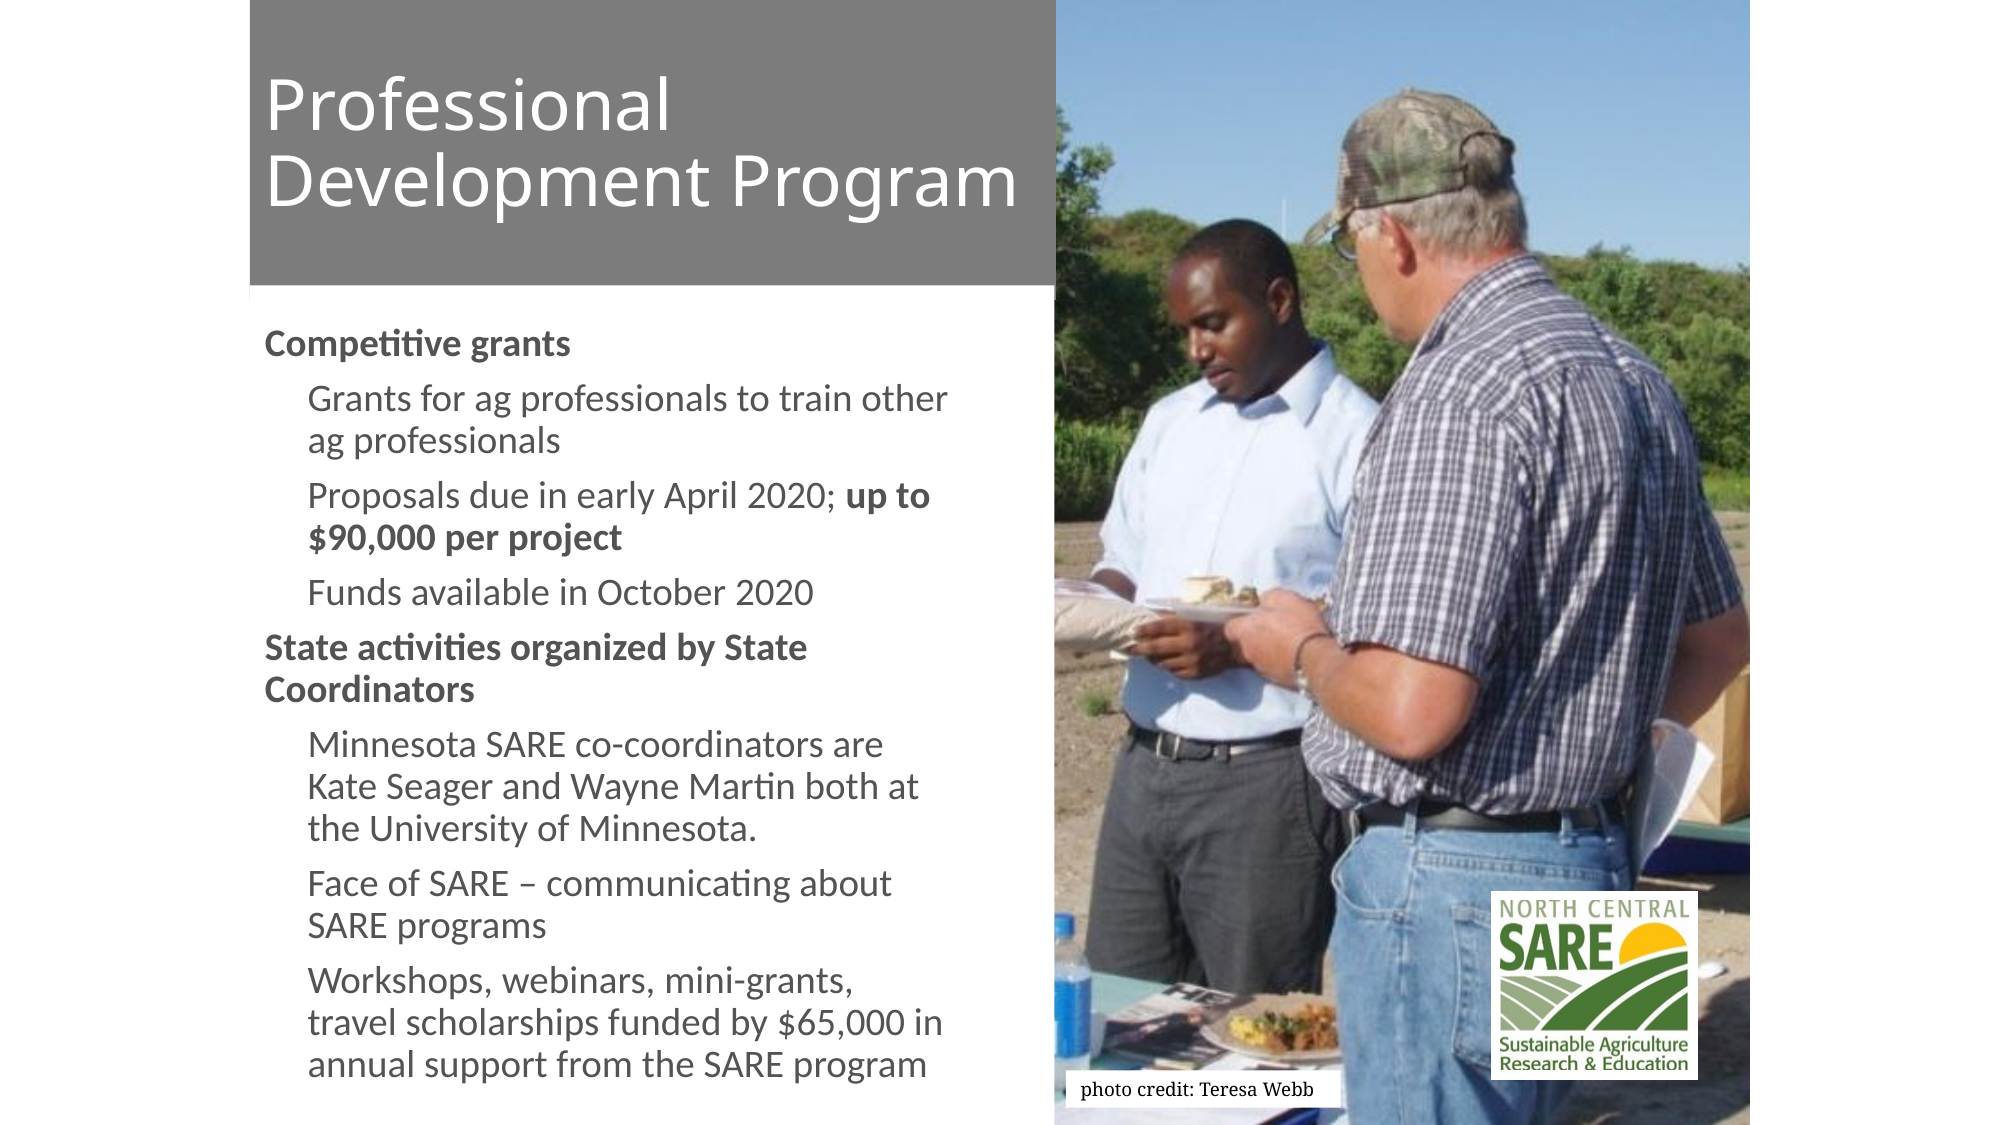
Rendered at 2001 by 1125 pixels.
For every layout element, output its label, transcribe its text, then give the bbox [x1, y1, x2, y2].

title Professional Development Program [249, 0, 1024, 285]
list Competitive grants Grants for ag professionals to train other ag professionals Proposals due in early April 2020; up to $90,000 per project Funds available in October 2020 State activities organized by State Coordinators Minnesota SARE co-coordinators are Kate Seager and Wayne Martin both at the University of Minnesota. Face of SARE – communicating about SARE programs Workshops, webinars, mini-grants, travel scholarships funded by $65,000 in annual support from the SARE program [249, 285, 1024, 1125]
picture [1024, 0, 1751, 1125]
